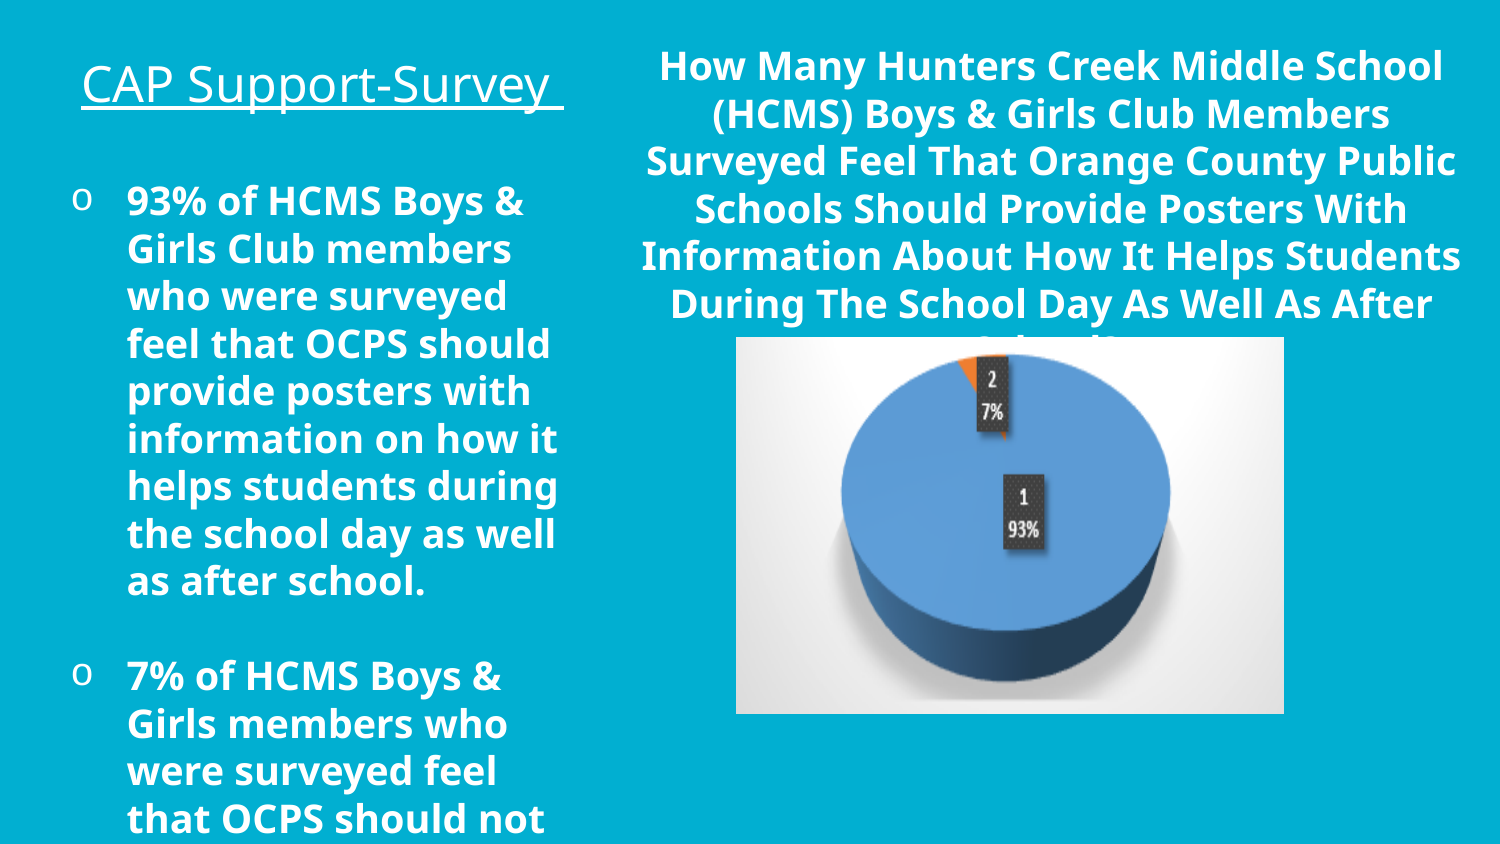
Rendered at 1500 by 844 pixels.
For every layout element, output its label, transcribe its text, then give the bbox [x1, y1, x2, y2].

text_box CAP Support-Survey [66, 45, 579, 120]
title 93% of HCMS Boys & Girls Club members who were surveyed feel that OCPS should provide posters with information on how it helps students during the school day as well as after school. 7% of HCMS Boys & Girls members who were surveyed feel that OCPS should not have to provide these posters. [55, 161, 590, 810]
text_box How Many Hunters Creek Middle School (HCMS) Boys & Girls Club Members Surveyed Feel That Orange County Public Schools Should Provide Posters With Information About How It Helps Students During The School Day As Well As After School? [620, 26, 1483, 296]
picture [735, 337, 1285, 715]
